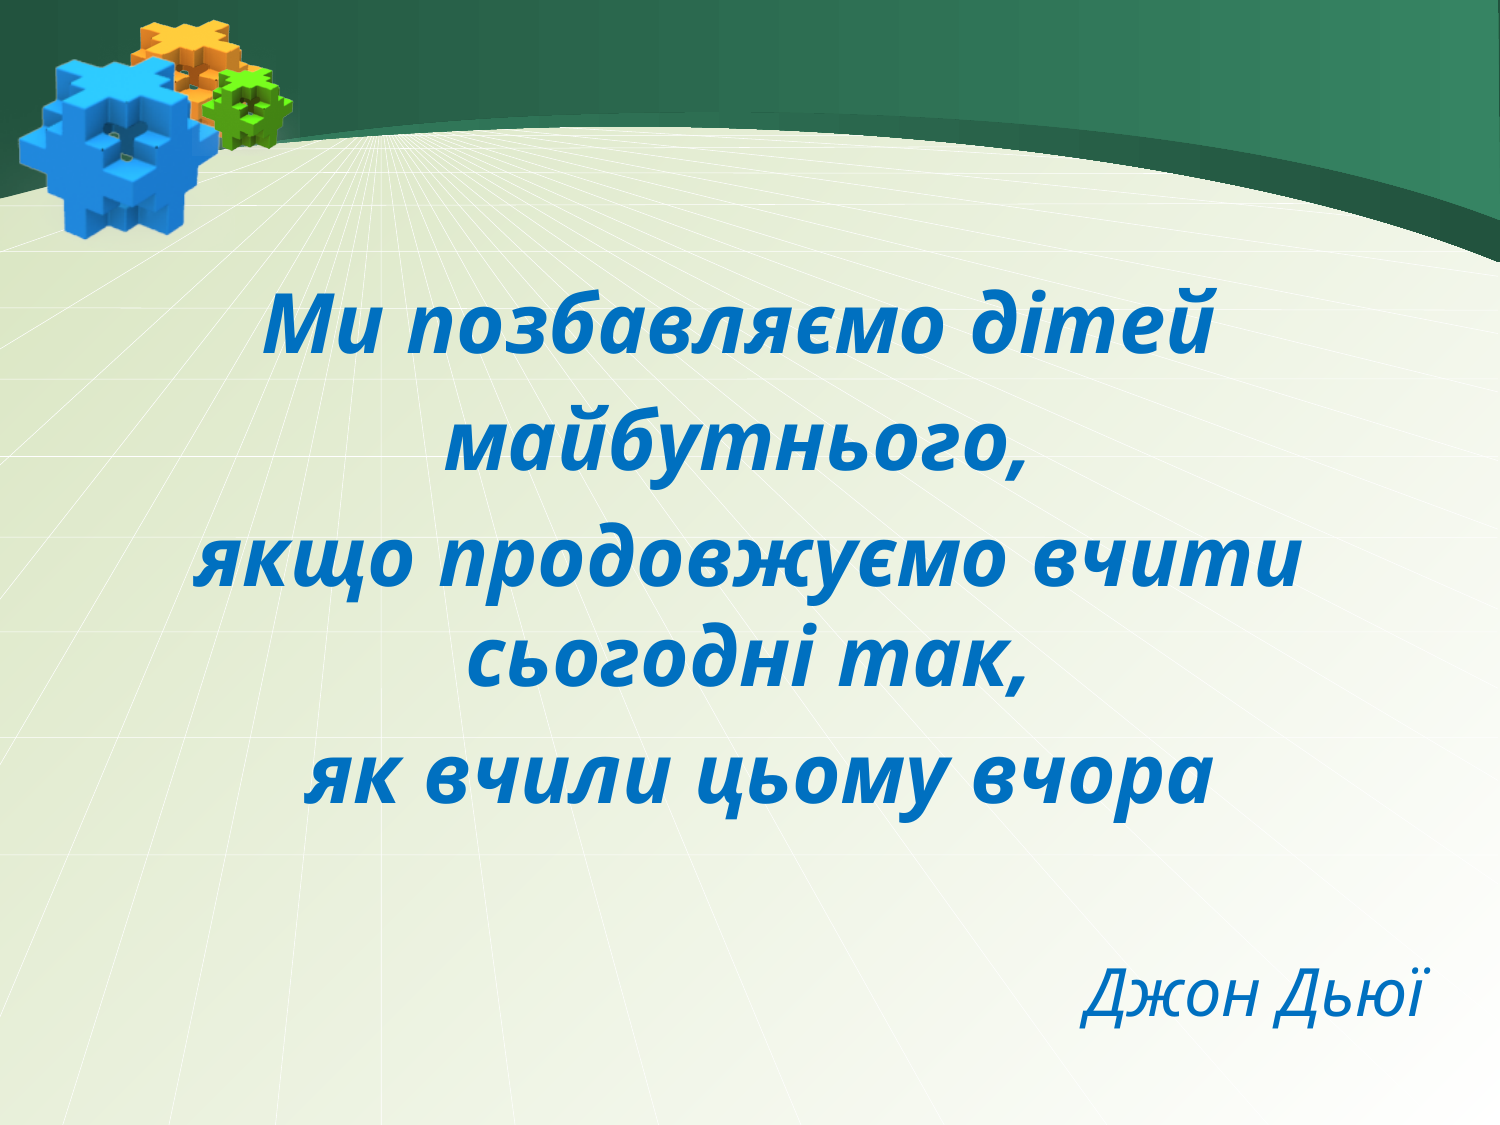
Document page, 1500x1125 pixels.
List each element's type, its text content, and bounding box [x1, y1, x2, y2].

picture [0, 18, 300, 252]
list Ми позбавляємо дітей майбутнього, якщо продовжуємо вчити сьогодні так, як вчили цьому вчора Джон Дьюї [58, 246, 1441, 1038]
